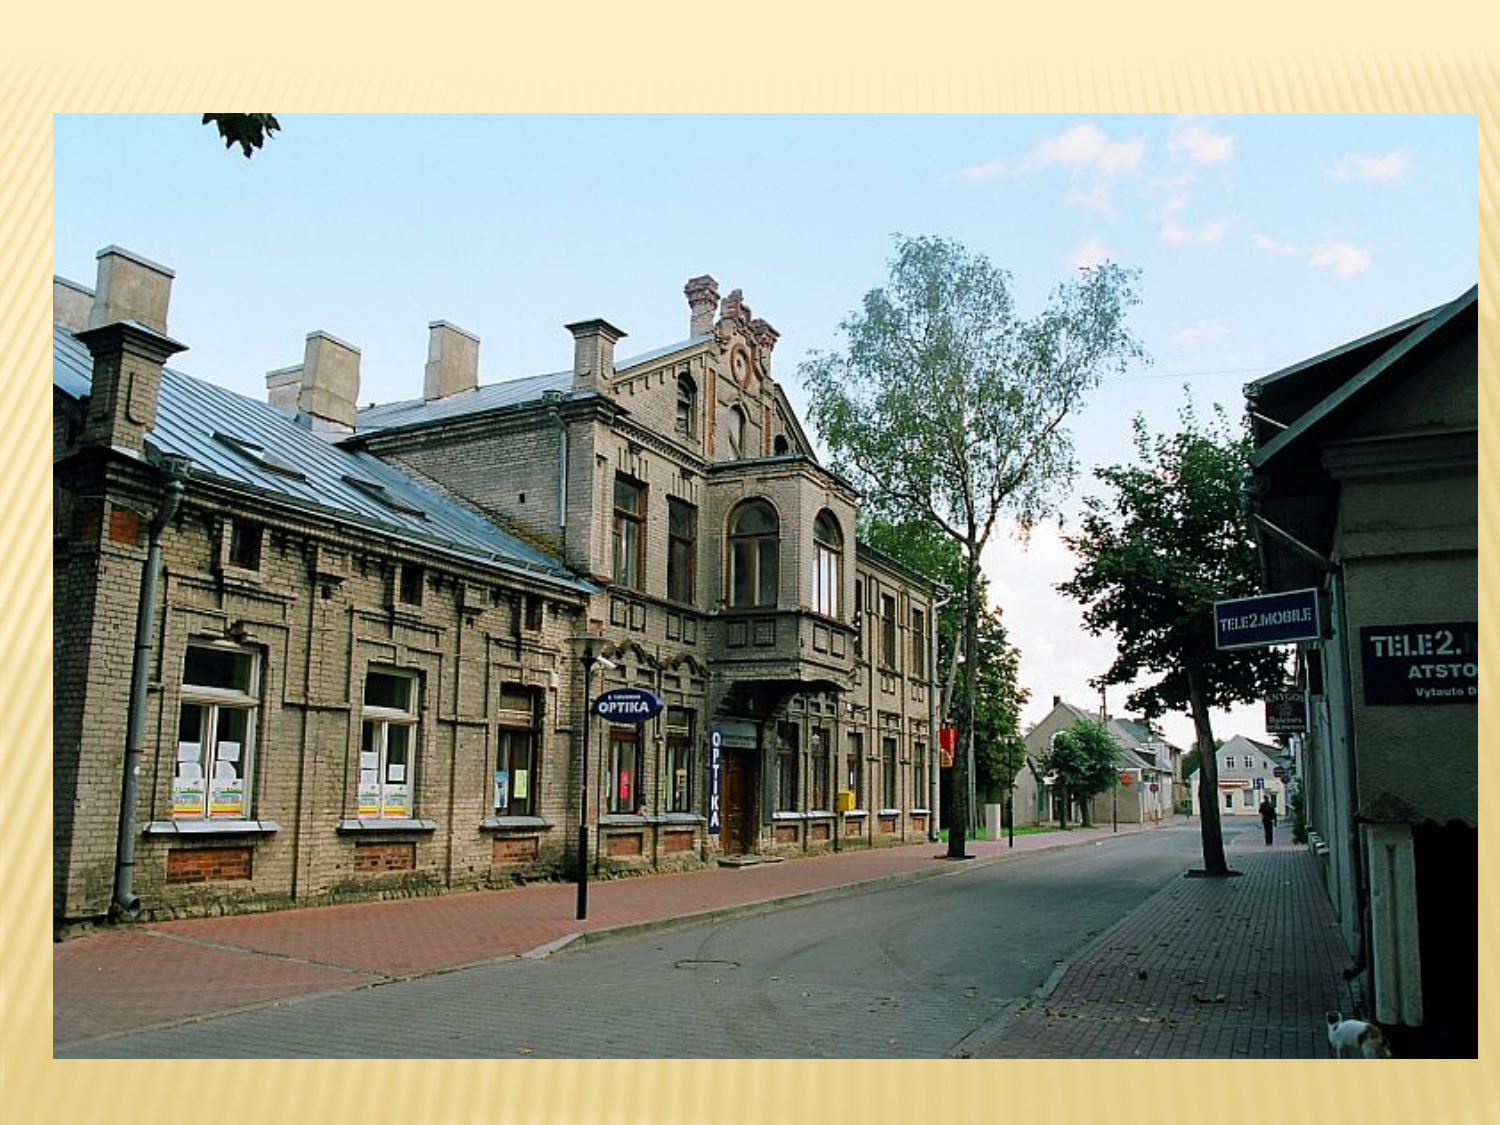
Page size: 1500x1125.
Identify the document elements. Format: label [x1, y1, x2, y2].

picture [52, 113, 1479, 1059]
